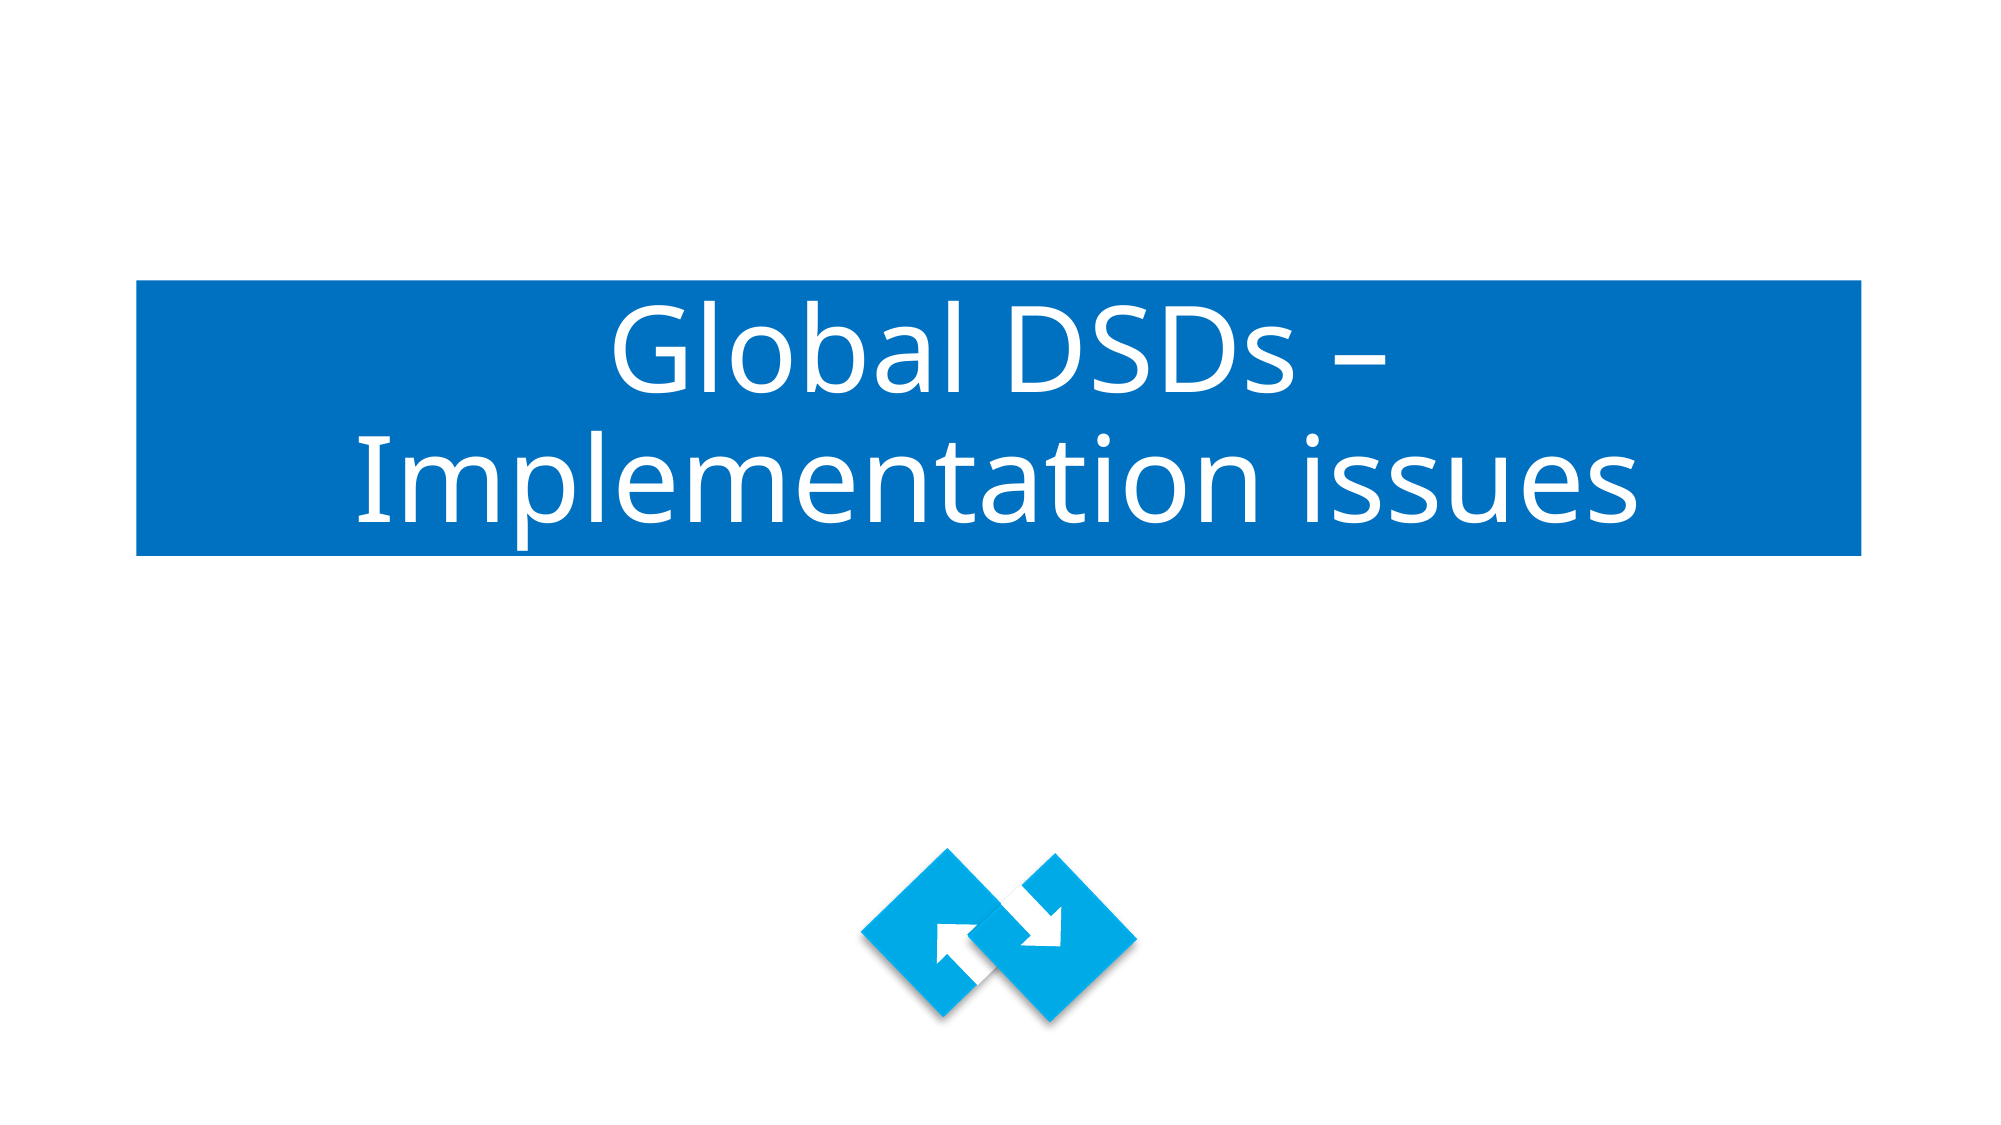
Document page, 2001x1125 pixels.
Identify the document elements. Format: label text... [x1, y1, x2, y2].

title Global DSDs – Implementation issues [136, 280, 1862, 556]
